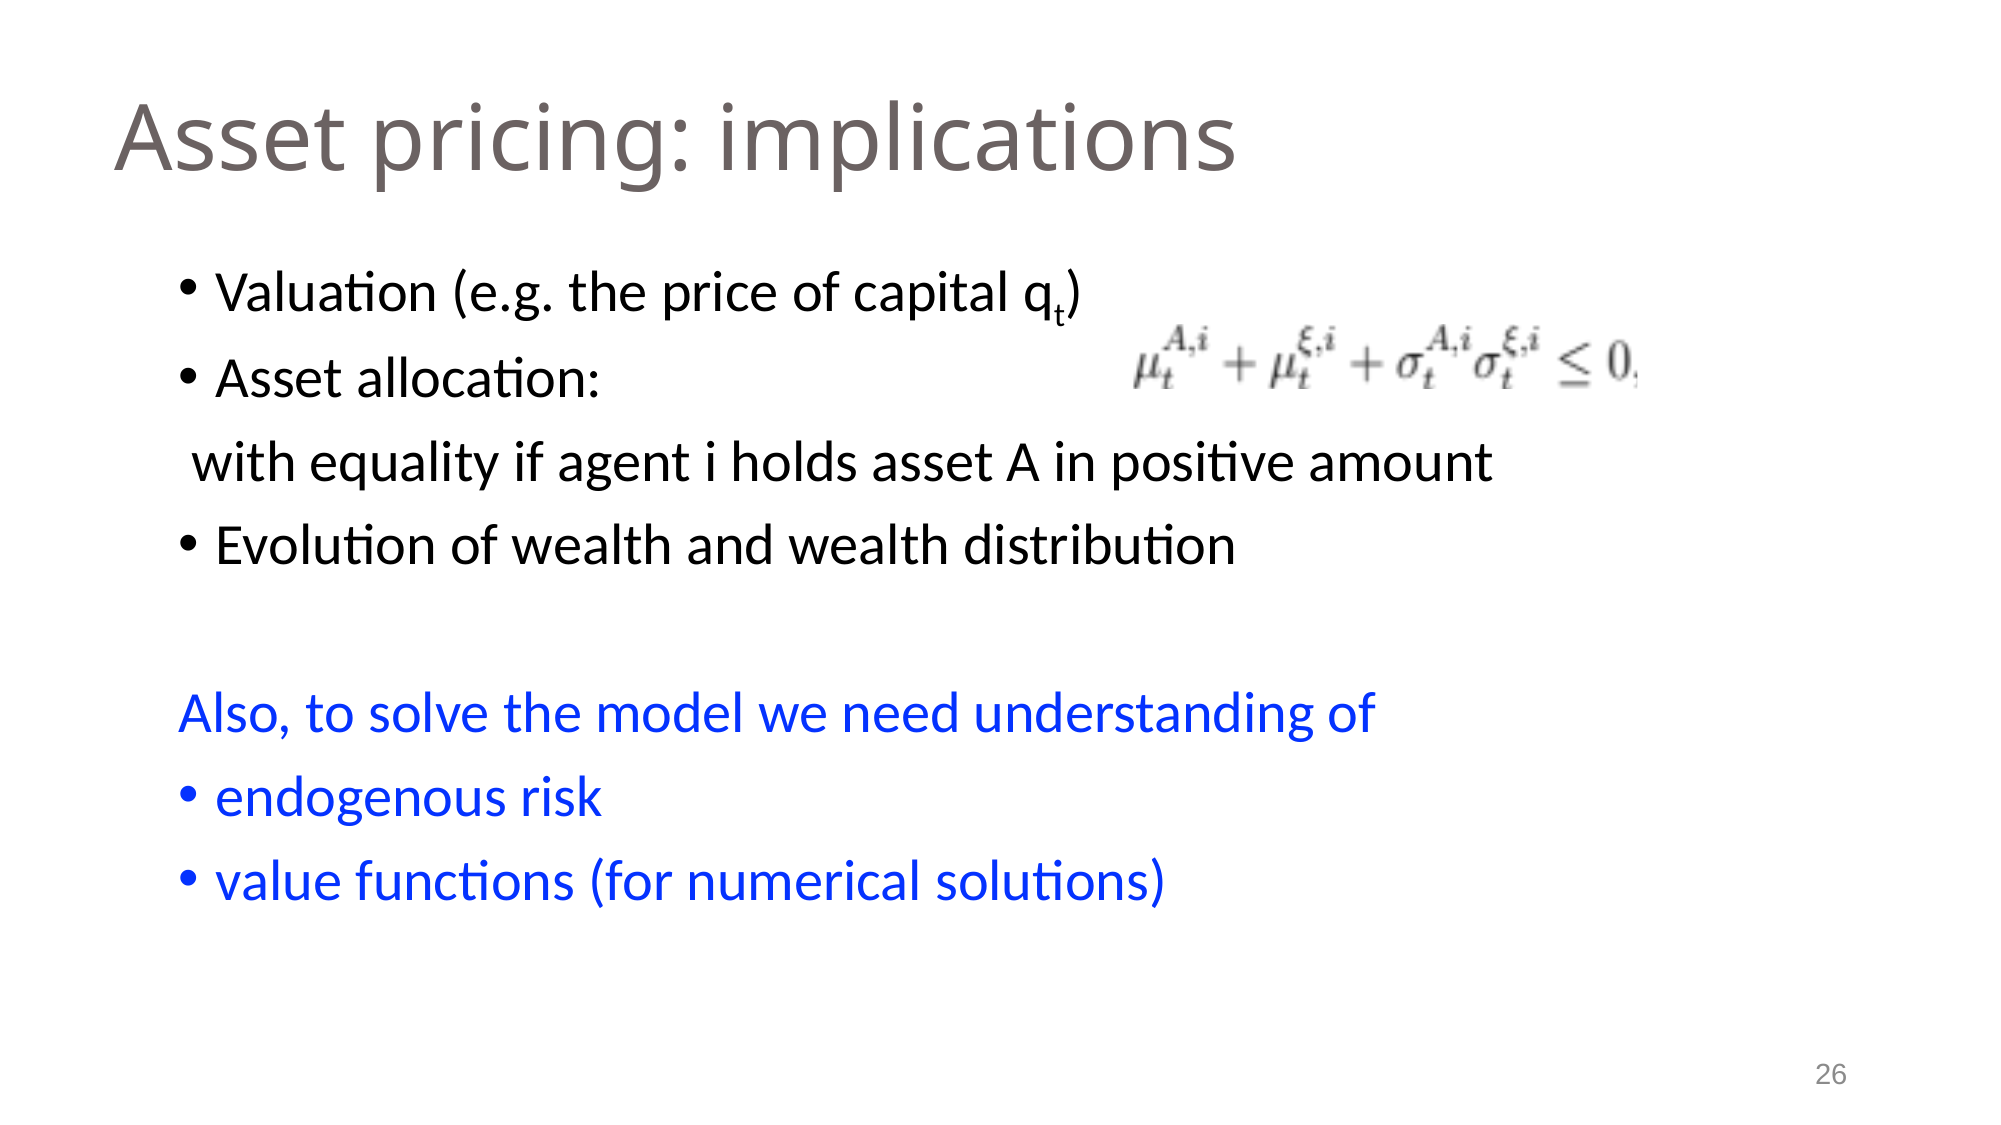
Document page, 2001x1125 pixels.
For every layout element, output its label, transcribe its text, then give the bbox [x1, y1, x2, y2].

list Valuation (e.g. the price of capital qt) Asset allocation: with equality if agent i holds asset A in positive amount Evolution of wealth and wealth distribution Also, to solve the model we need understanding of endogenous risk value functions (for numerical solutions) [163, 246, 1777, 985]
title Asset pricing: implications [99, 34, 1900, 247]
slide_number 26 [1412, 1042, 1863, 1103]
picture [1132, 324, 1638, 390]
